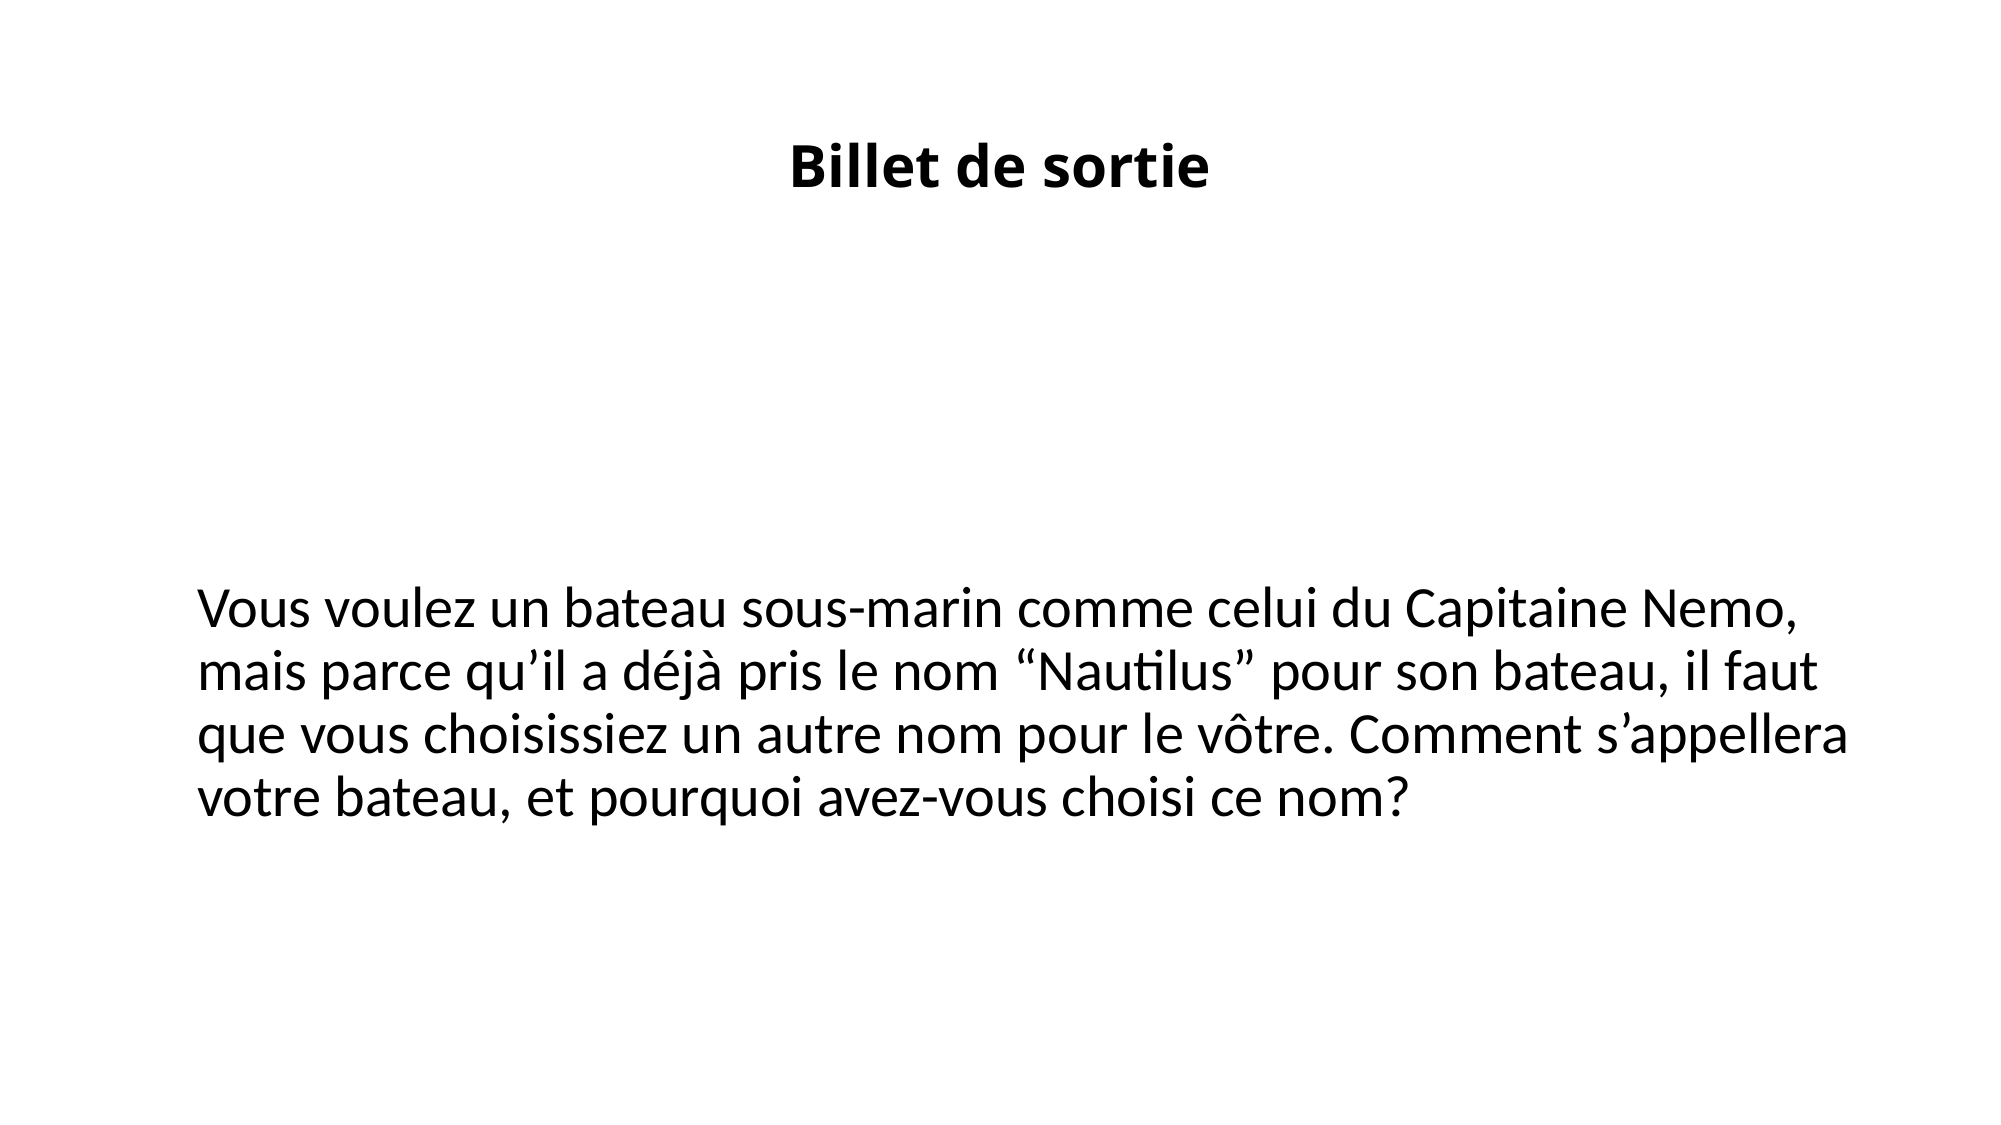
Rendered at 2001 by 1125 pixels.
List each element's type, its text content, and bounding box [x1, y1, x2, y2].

title Billet de sortie [137, 59, 1863, 278]
list Vous voulez un bateau sous-marin comme celui du Capitaine Nemo, mais parce qu’il a déjà pris le nom “Nautilus” pour son bateau, il faut que vous choisissiez un autre nom pour le vôtre. Comment s’appellera votre bateau, et pourquoi avez-vous choisi ce nom? [182, 311, 1908, 1026]
